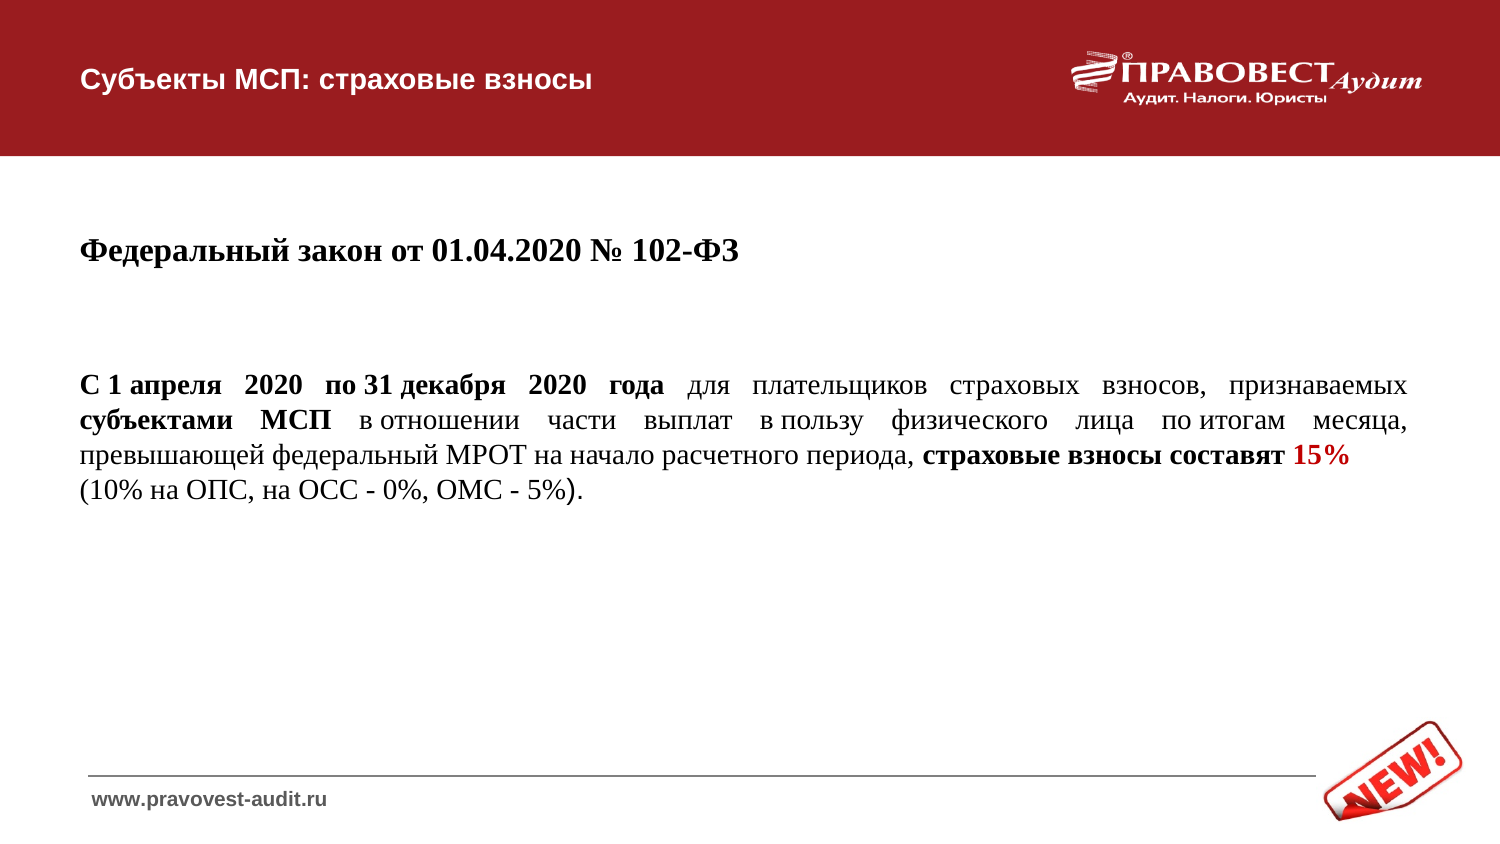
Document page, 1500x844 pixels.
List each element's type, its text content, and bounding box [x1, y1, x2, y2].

text_box С 1 апреля 2020 по 31 декабря 2020 года для плательщиков страховых взносов, признаваемых субъектами МСП в отношении части выплат в пользу физического лица по итогам месяца, превышающей федеральный МРОТ на начало расчетного периода, страховые взносы составят 15% (10% на ОПС, на ОСС - 0%, ОМС - 5%). [64, 268, 1424, 513]
title Субъекты МСП: страховые взносы [64, 0, 1024, 157]
text_box Федеральный закон от 01.04.2020 № 102-ФЗ [64, 220, 1211, 276]
picture [1316, 716, 1466, 824]
picture [1057, 40, 1435, 115]
